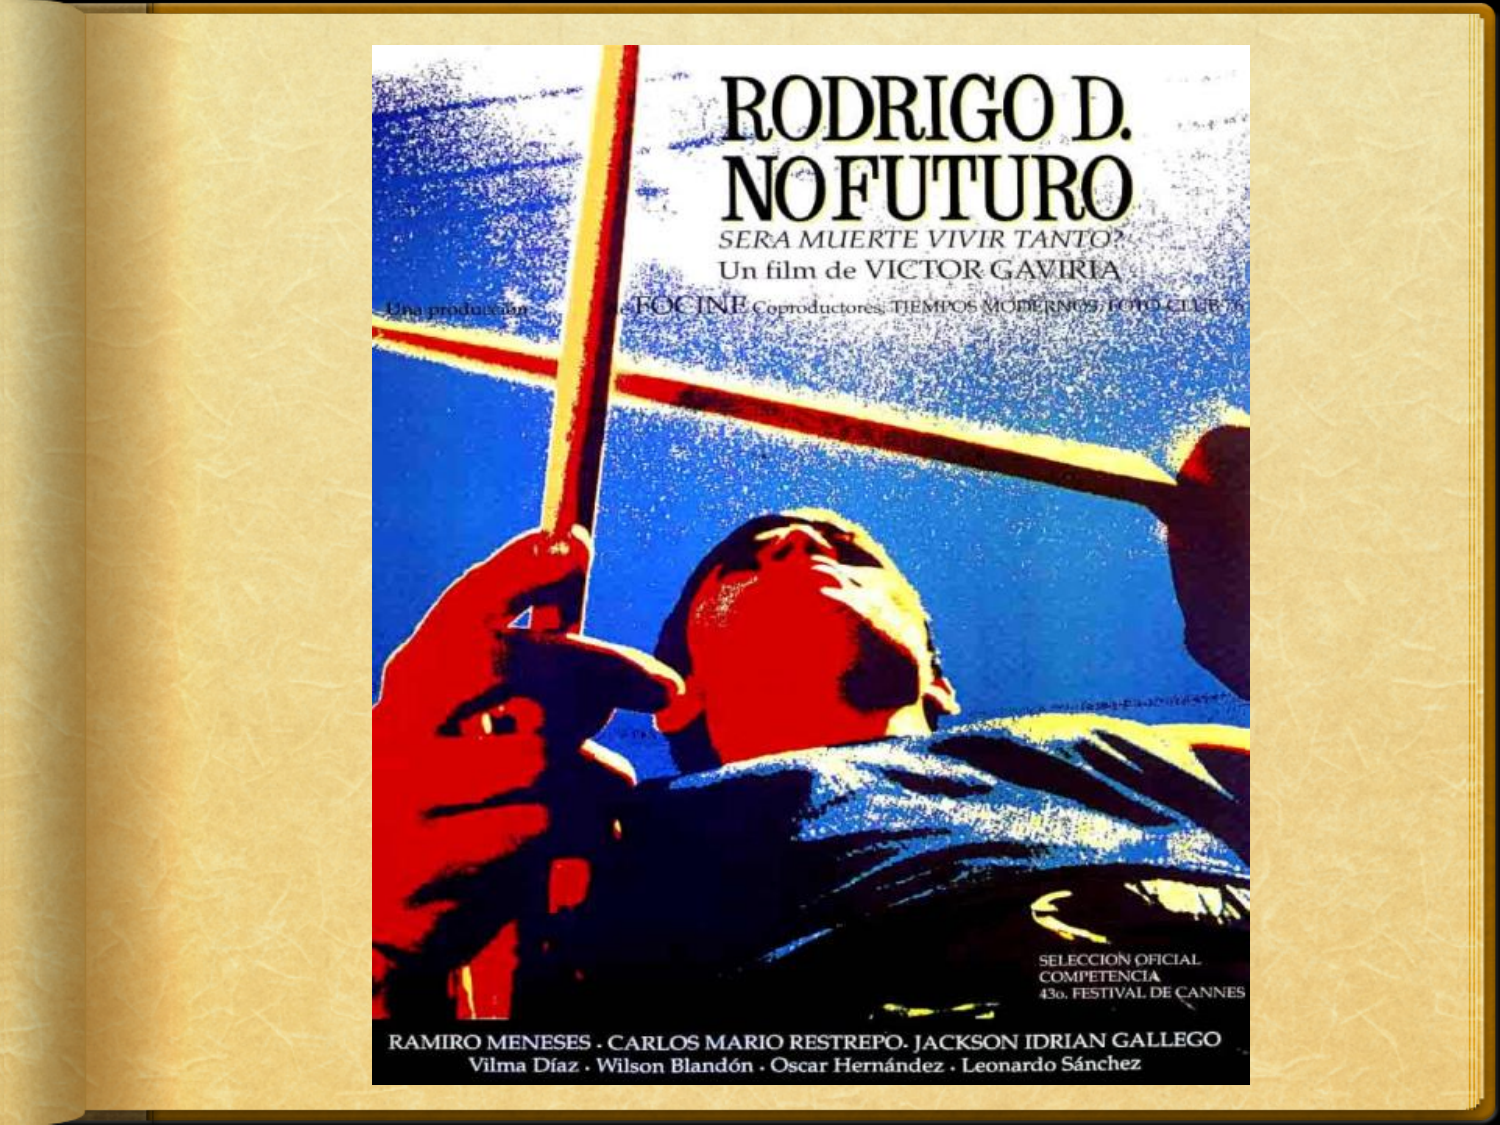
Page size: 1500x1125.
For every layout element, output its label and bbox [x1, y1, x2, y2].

picture [0, 0, 1500, 44]
list [0, 44, 1500, 1086]
picture [0, 1086, 1500, 1125]
